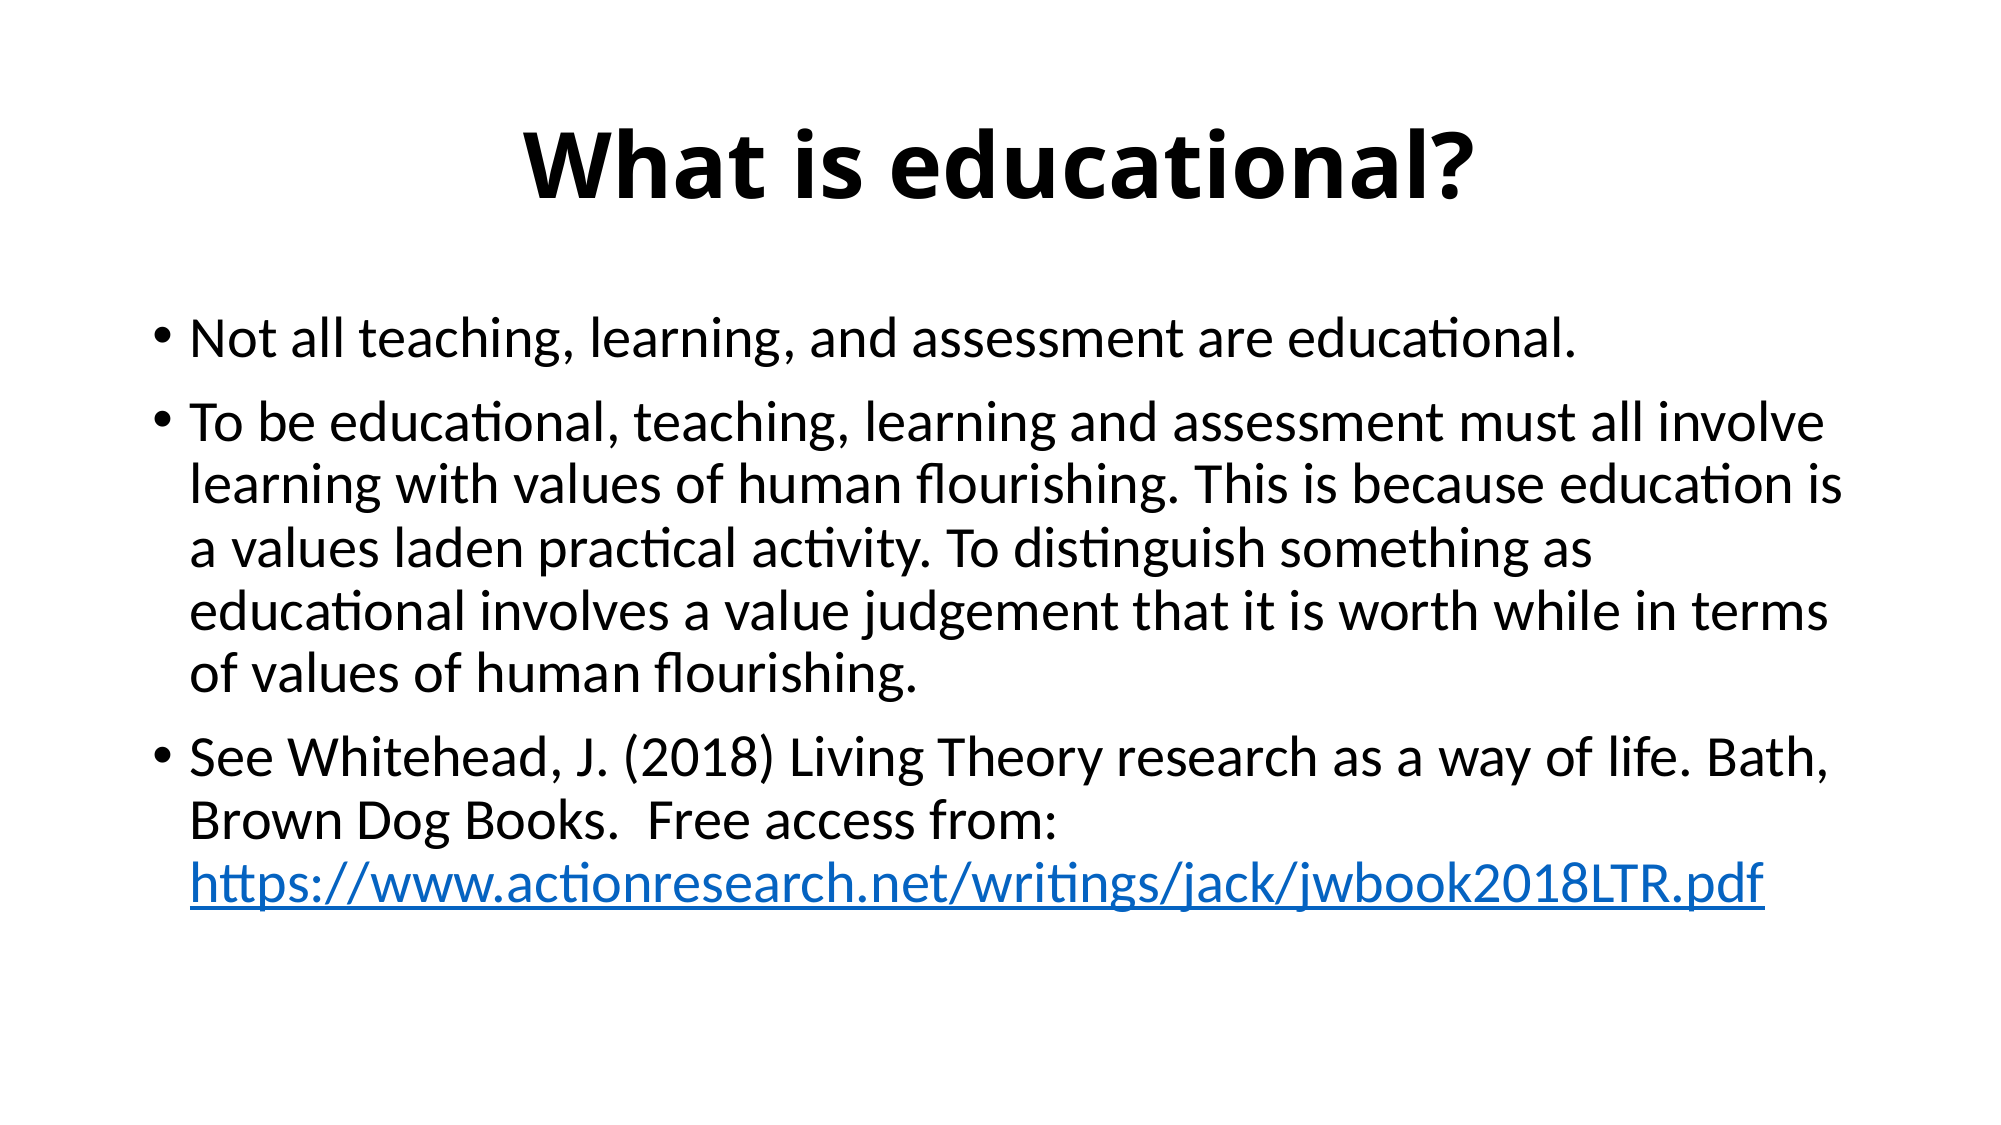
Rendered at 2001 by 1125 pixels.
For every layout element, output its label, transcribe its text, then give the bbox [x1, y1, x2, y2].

list Not all teaching, learning, and assessment are educational. To be educational, teaching, learning and assessment must all involve learning with values of human flourishing. This is because education is a values laden practical activity. To distinguish something as educational involves a value judgement that it is worth while in terms of values of human flourishing. See Whitehead, J. (2018) Living Theory research as a way of life. Bath, Brown Dog Books. Free access from: https://www.actionresearch.net/writings/jack/jwbook2018LTR.pdf [137, 299, 1863, 1014]
title What is educational? [137, 59, 1863, 278]
